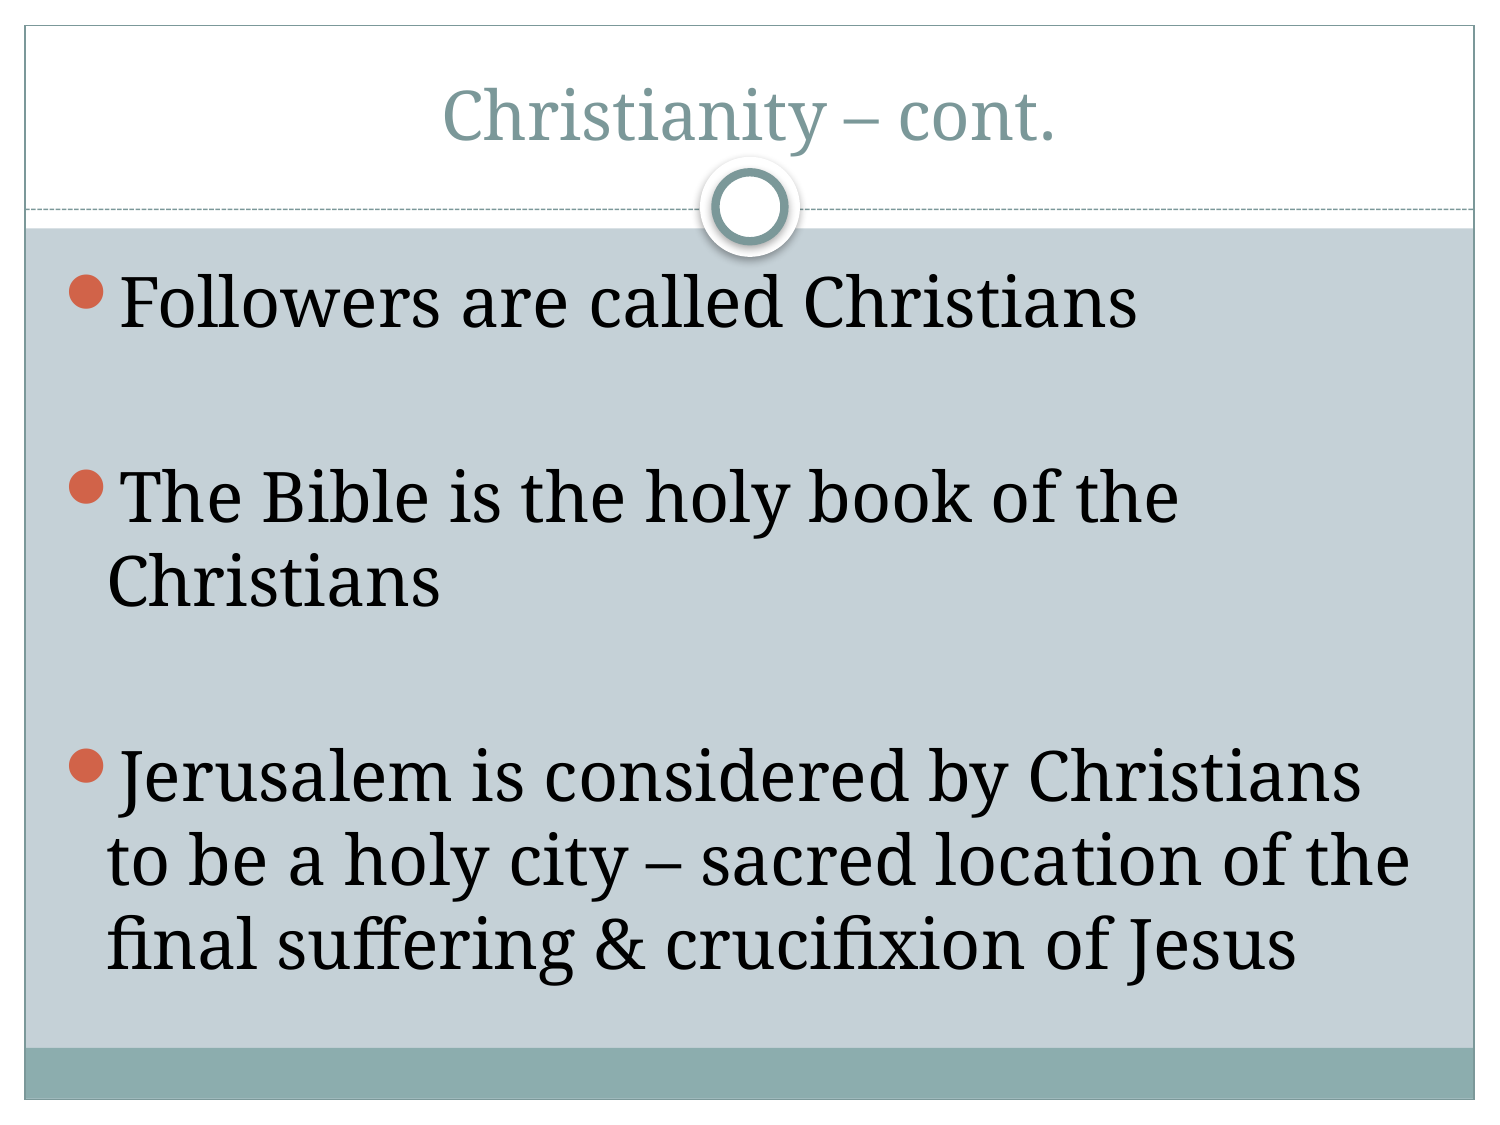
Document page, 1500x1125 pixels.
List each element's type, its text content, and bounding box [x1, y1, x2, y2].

list Followers are called Christians The Bible is the holy book of the Christians Jerusalem is considered by Christians to be a holy city – sacred location of the final suffering & crucifixion of Jesus [49, 250, 1445, 1001]
title Christianity – cont. [49, 37, 1450, 162]
